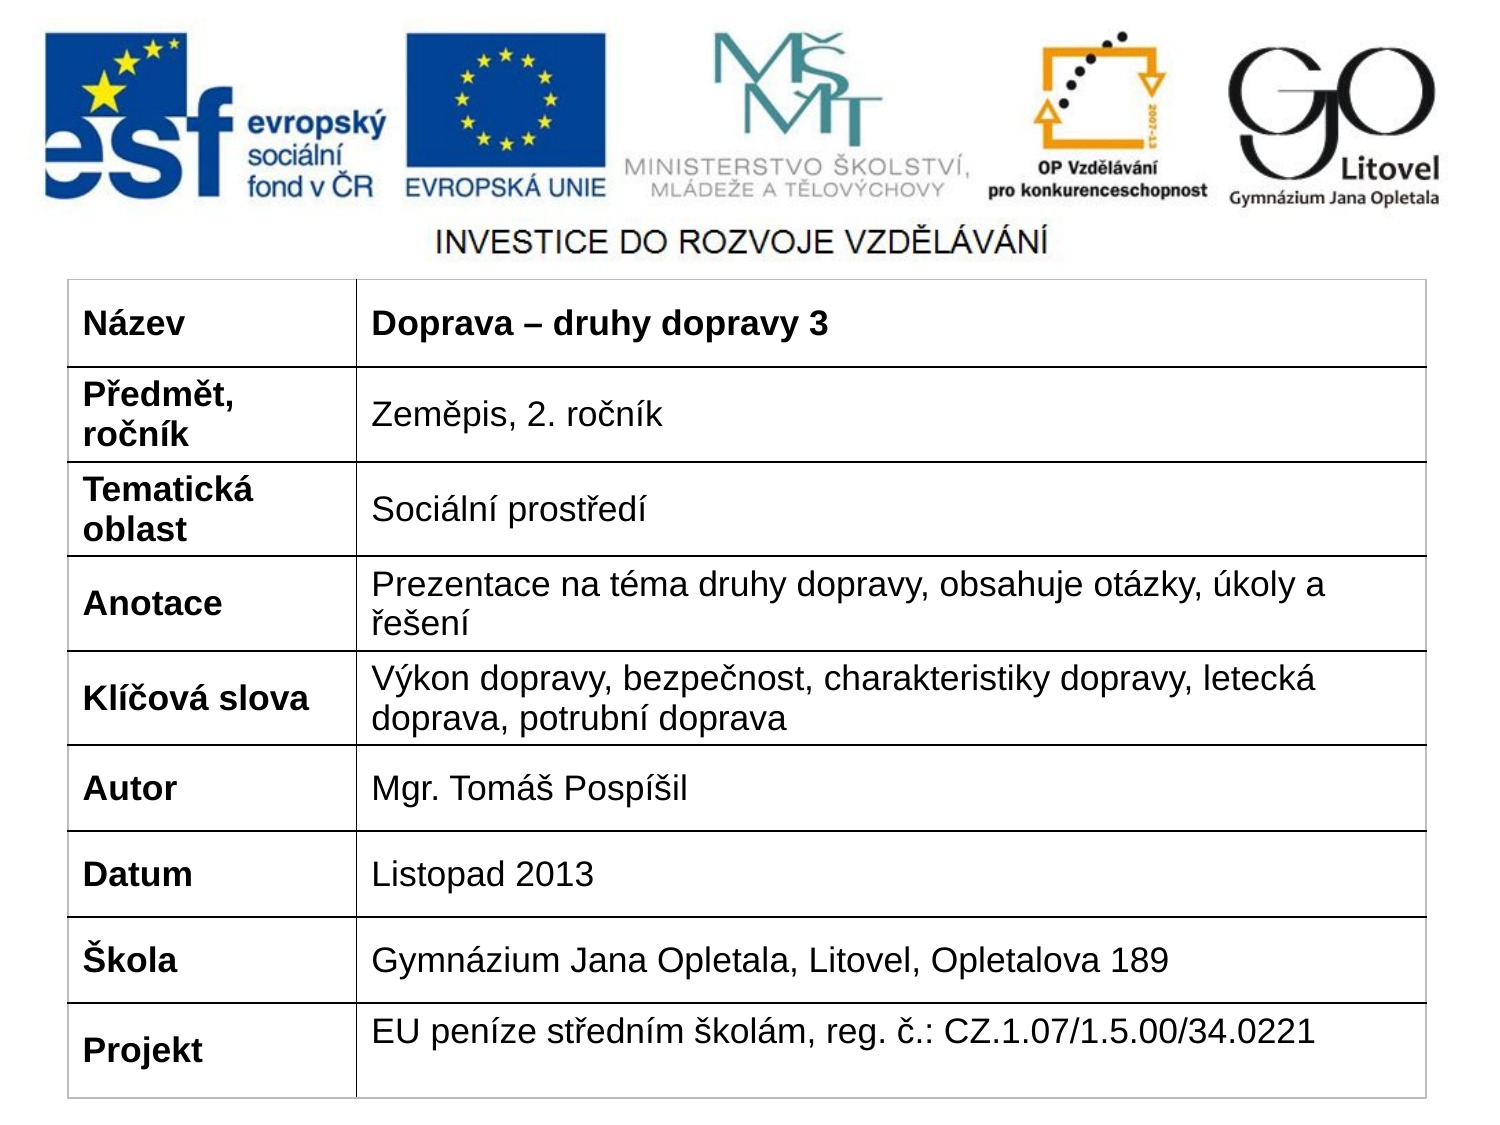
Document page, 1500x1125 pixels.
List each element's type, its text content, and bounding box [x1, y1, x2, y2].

table_cell Sociální prostředí [357, 463, 1425, 555]
table_header Doprava – druhy dopravy 3 [357, 281, 1425, 366]
table_cell Projekt [69, 1004, 356, 1097]
table_cell Klíčová slova [69, 652, 356, 744]
table_cell Datum [69, 832, 356, 916]
table_header Název [69, 281, 356, 366]
table_cell Anotace [69, 557, 356, 650]
table_cell Zeměpis, 2. ročník [357, 368, 1425, 461]
table_cell Škola [69, 918, 356, 1002]
table_cell Gymnázium Jana Opletala, Litovel, Opletalova 189 [357, 918, 1425, 1002]
table_cell Autor [69, 746, 356, 830]
picture [29, 18, 1465, 273]
table_cell Mgr. Tomáš Pospíšil [357, 746, 1425, 830]
table_cell Tematická oblast [69, 463, 356, 555]
table_cell EU peníze středním školám, reg. č.: CZ.1.07/1.5.00/34.0221 [357, 1004, 1425, 1097]
table_cell Výkon dopravy, bezpečnost, charakteristiky dopravy, letecká doprava, potrubní doprava [357, 652, 1425, 744]
table_cell Listopad 2013 [357, 832, 1425, 916]
table_cell Prezentace na téma druhy dopravy, obsahuje otázky, úkoly a řešení [357, 557, 1425, 650]
table_cell Předmět, ročník [69, 368, 356, 461]
